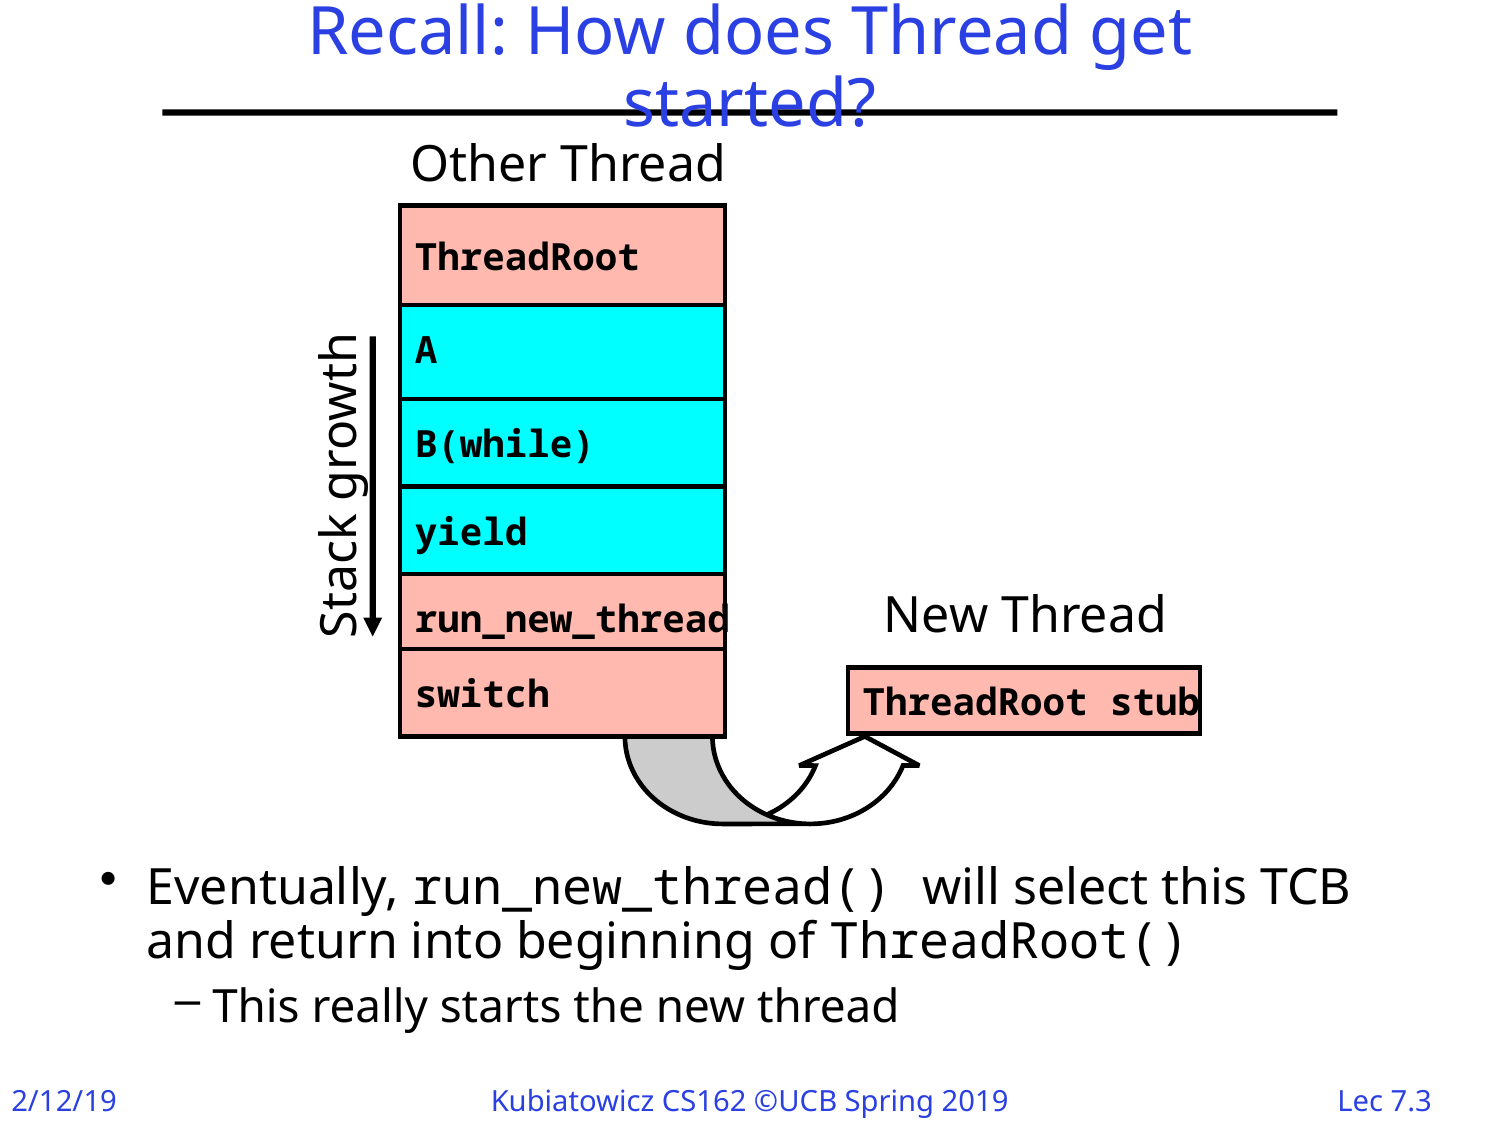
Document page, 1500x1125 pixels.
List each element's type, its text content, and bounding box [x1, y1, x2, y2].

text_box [847, 574, 1201, 734]
text_box [625, 743, 920, 824]
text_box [298, 123, 726, 737]
list Eventually, run_new_thread() will select this TCB and return into beginning of ThreadRoot() This really starts the new thread [84, 853, 1448, 1104]
title Recall: How does Thread get started? [162, 24, 1338, 113]
